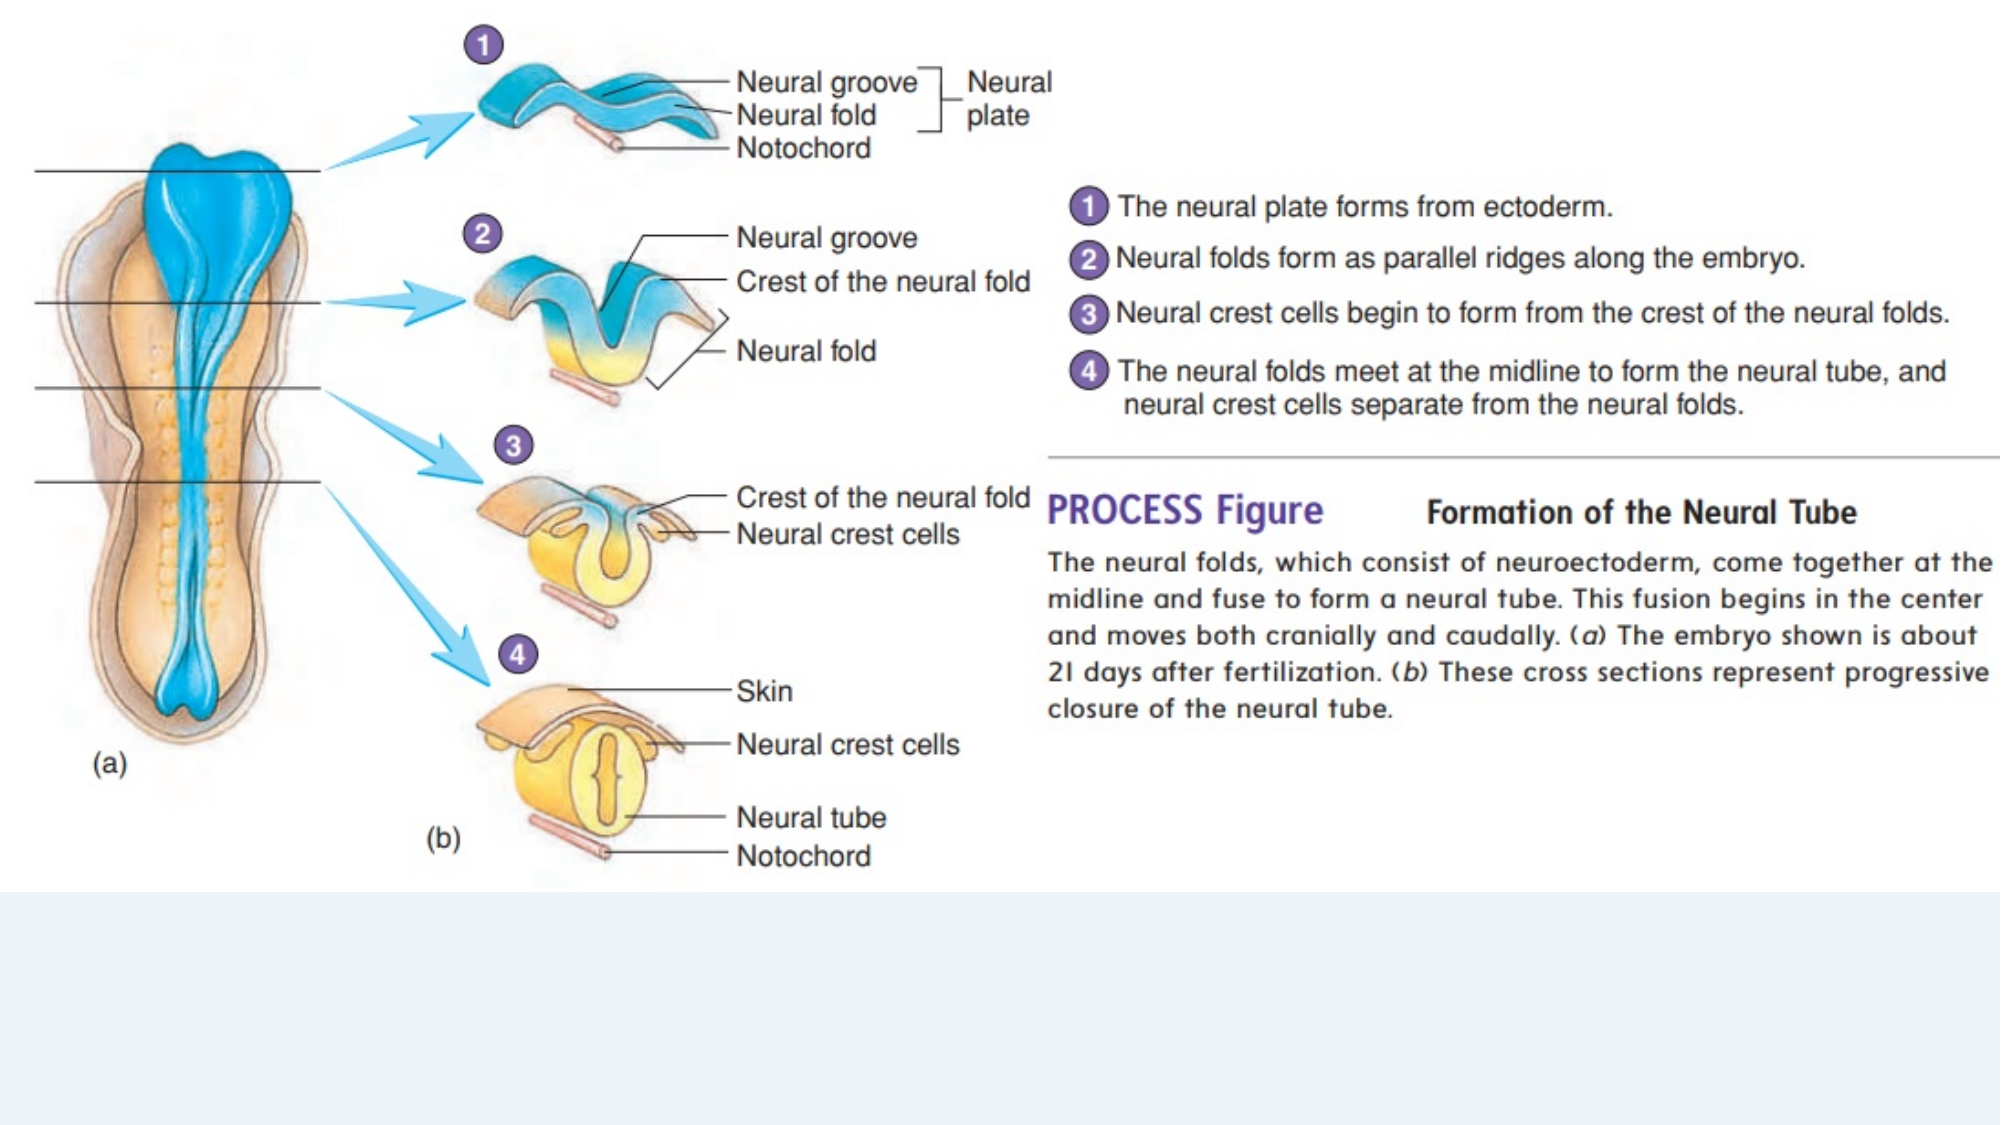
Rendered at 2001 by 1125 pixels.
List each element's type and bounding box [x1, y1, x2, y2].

picture [0, 0, 2000, 892]
